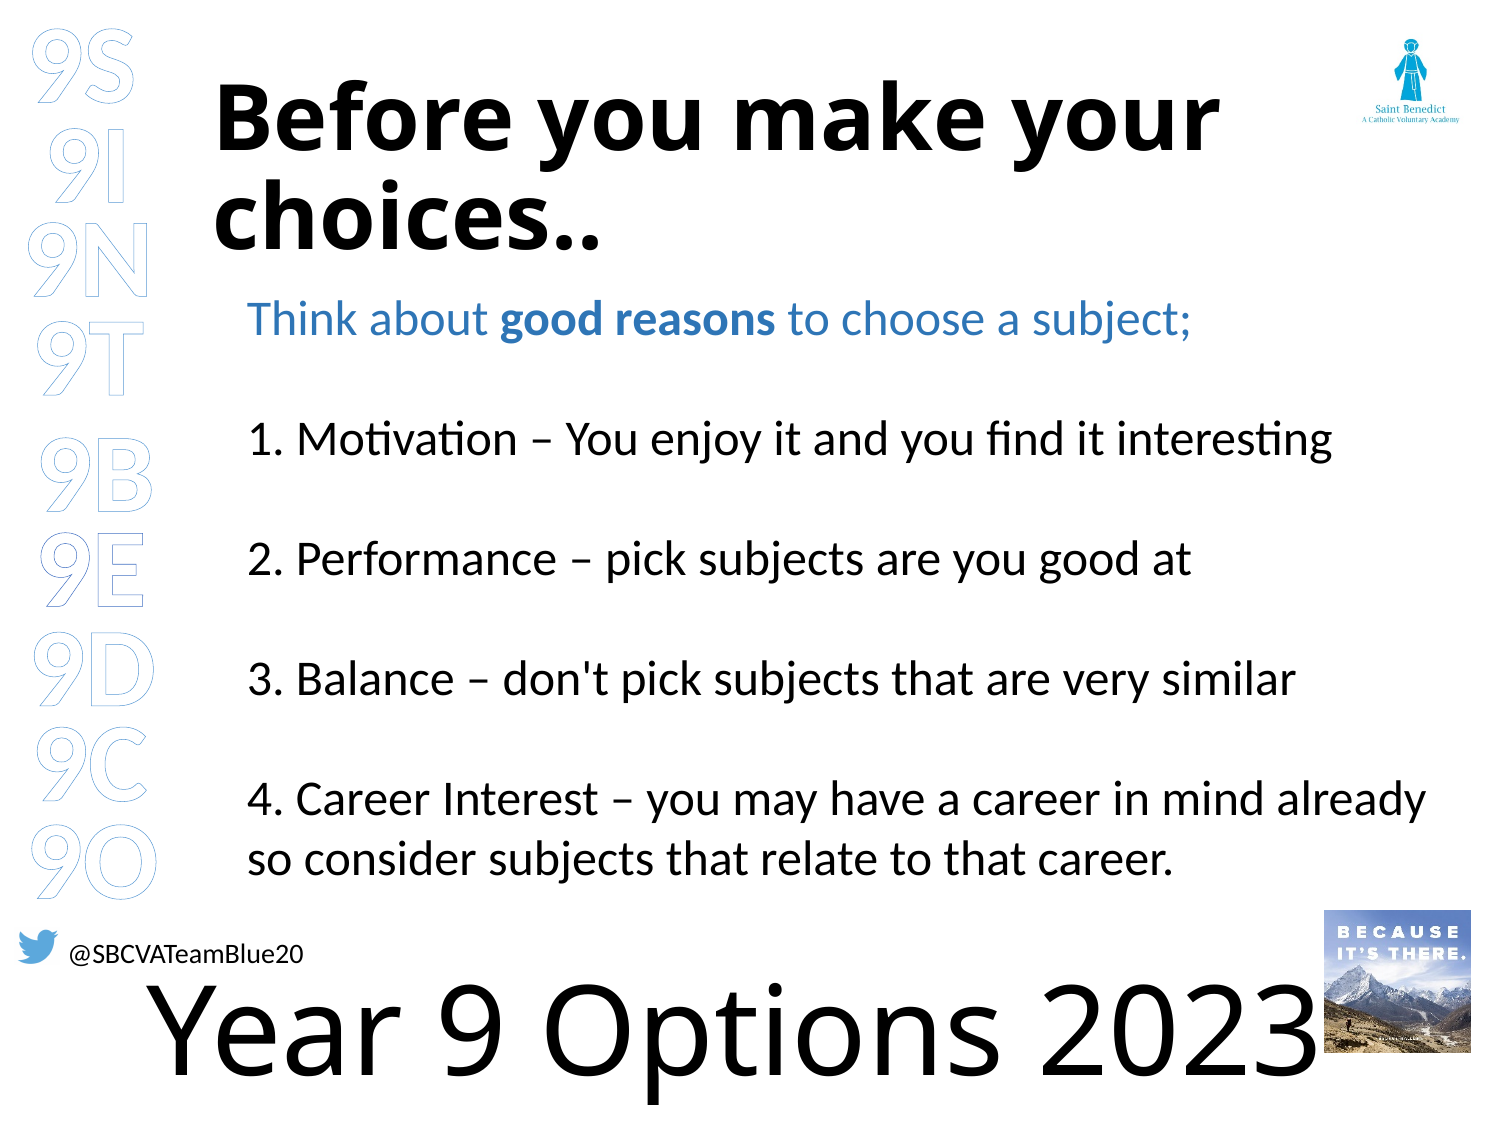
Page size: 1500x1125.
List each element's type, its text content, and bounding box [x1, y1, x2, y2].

text_box 9O [14, 780, 170, 869]
text_box Year 9 Options 2023 [0, 869, 1500, 1111]
title Before you make your choices.. [197, 59, 1397, 281]
text_box Think about good reasons to choose a subject; 1. Motivation – You enjoy it and you find it interesting 2. Performance – pick subjects are you good at 3. Balance – don't pick subjects that are very similar 4. Career Interest – you may have a career in mind already so consider subjects that relate to that career. [231, 278, 1479, 869]
text_box 9E [23, 488, 159, 587]
text_box 9B [23, 393, 167, 540]
text_box 9S [15, 0, 149, 131]
picture [1356, 24, 1465, 133]
text_box 9N [10, 178, 165, 325]
text_box 9I [32, 131, 143, 178]
text_box 9T [20, 277, 156, 424]
picture [1324, 910, 1471, 1053]
text_box 9C [19, 682, 159, 780]
picture [14, 927, 60, 965]
text_box 9D [16, 587, 168, 734]
